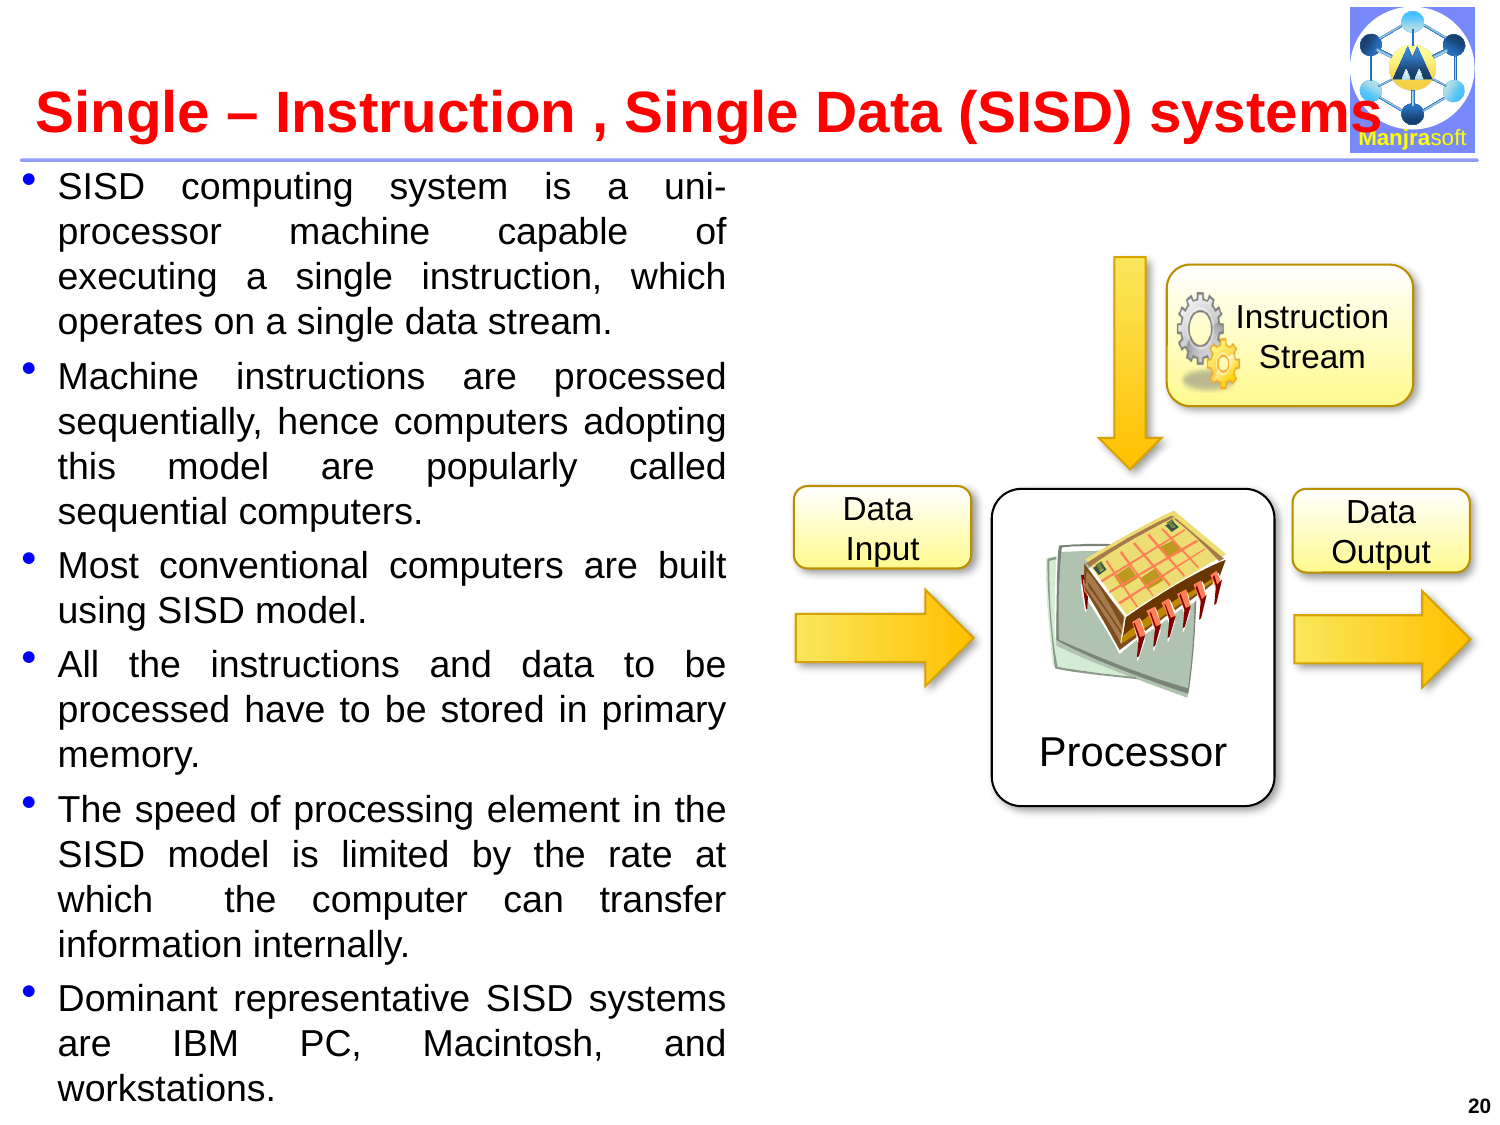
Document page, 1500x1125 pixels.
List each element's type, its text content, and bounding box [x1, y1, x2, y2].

slide_number 20 [1364, 1093, 1500, 1120]
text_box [774, 187, 1500, 850]
title Single – Instruction , Single Data (SISD) systems [26, 0, 1479, 145]
list SISD computing system is a uni-processor machine capable of executing a single instruction, which operates on a single data stream. Machine instructions are processed sequentially, hence computers adopting this model are popularly called sequential computers. Most conventional computers are built using SISD model. All the instructions and data to be processed have to be stored in primary memory. The speed of processing element in the SISD model is limited by the rate at which the computer can transfer information internally. Dominant representative SISD systems are IBM PC, Macintosh, and workstations. [12, 157, 727, 1121]
